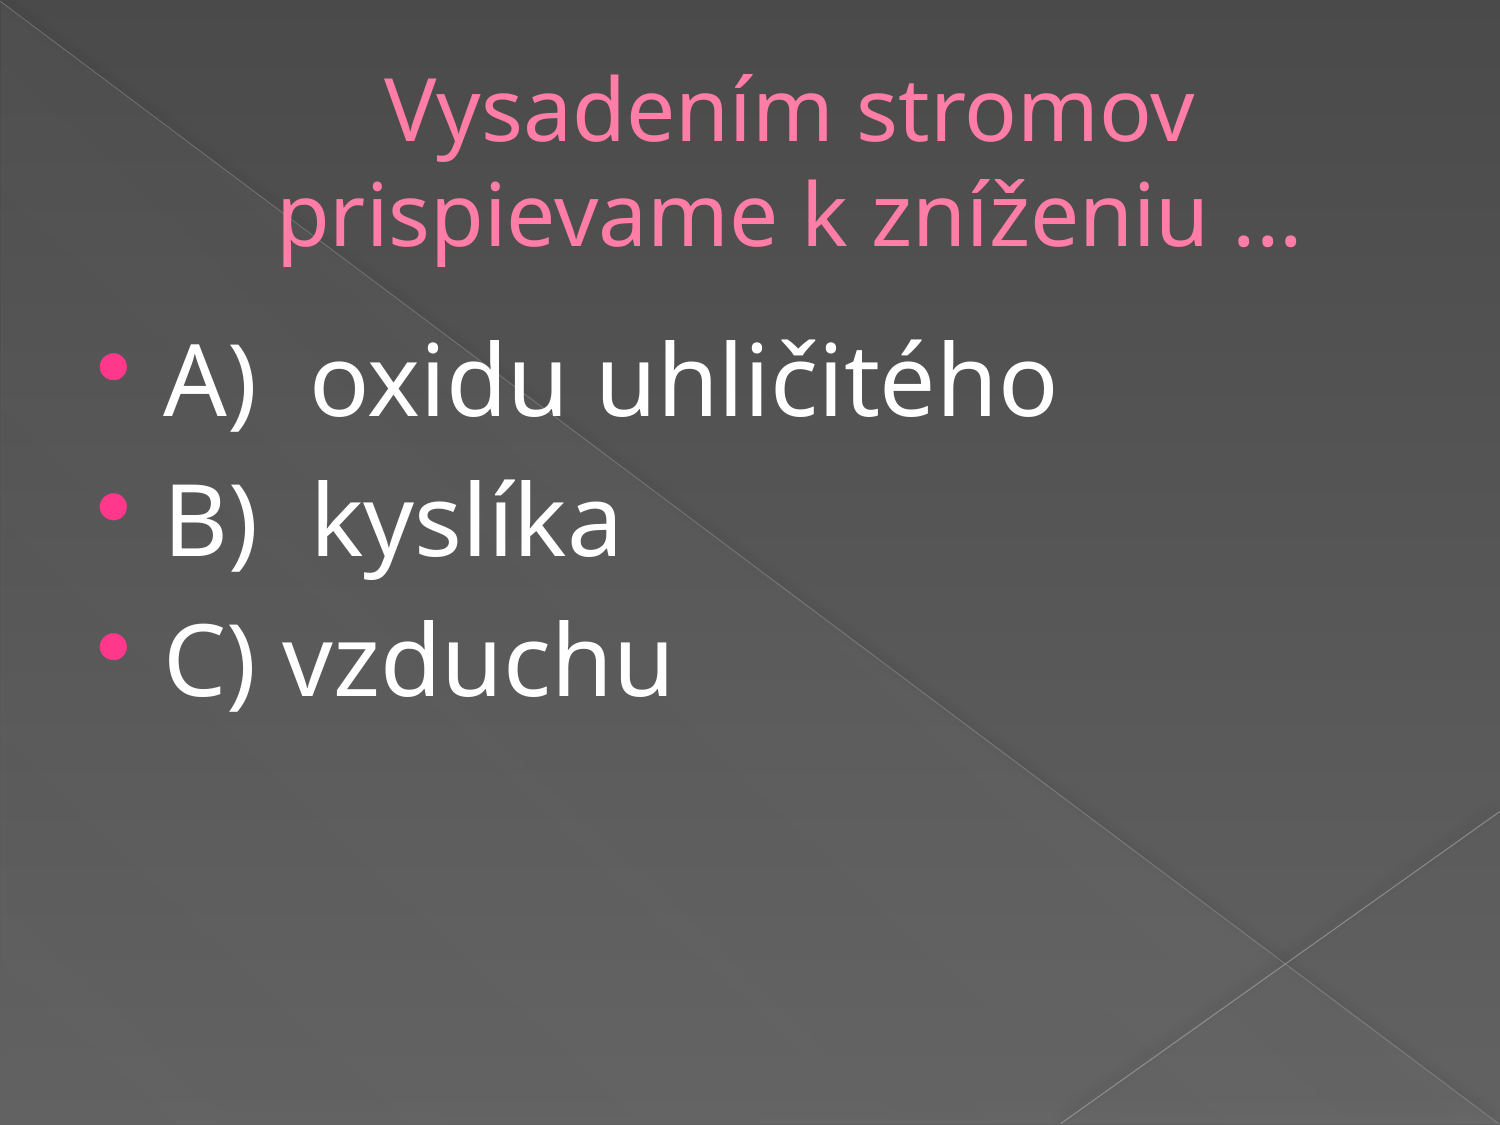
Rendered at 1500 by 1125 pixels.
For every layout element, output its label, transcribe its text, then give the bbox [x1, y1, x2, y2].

list A) oxidu uhličitého B) kyslíka C) vzduchu [75, 308, 1425, 1059]
title Vysadením stromov prispievame k zníženiu ... [75, 43, 1425, 274]
